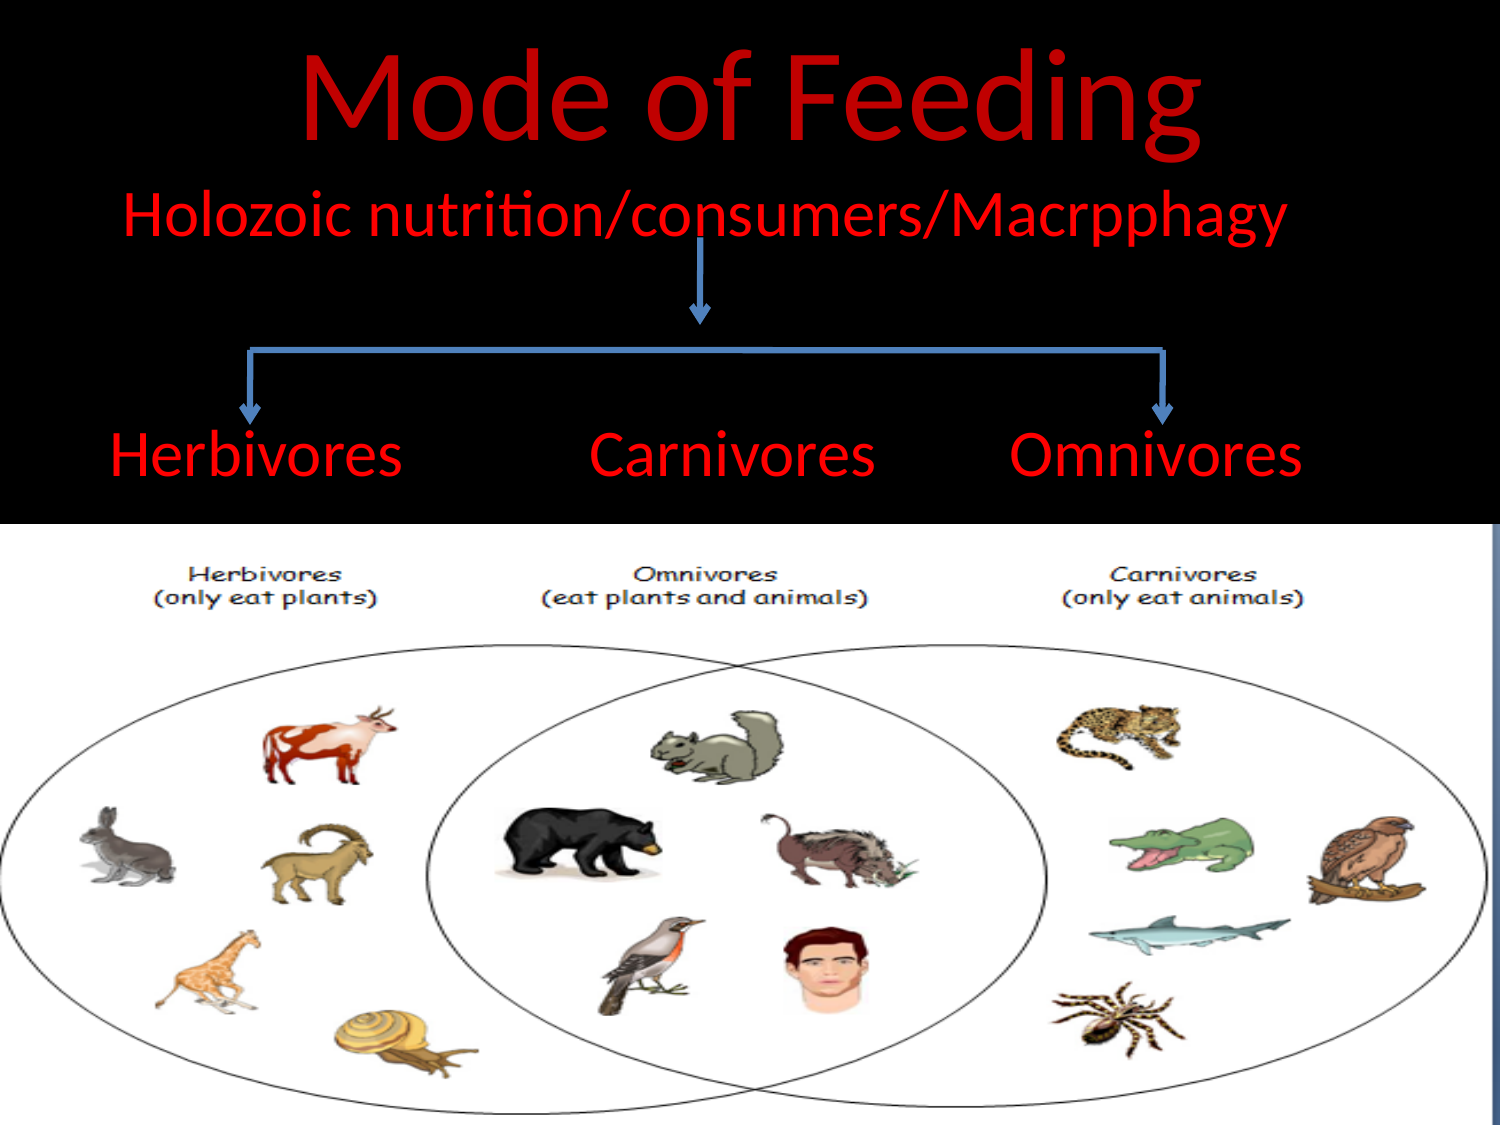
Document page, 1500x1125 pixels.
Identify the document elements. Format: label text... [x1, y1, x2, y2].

title Mode of Feeding [50, 0, 1450, 175]
picture [0, 524, 1500, 1125]
text_box Holozoic nutrition/consumers/Macrpphagy Herbivores Carnivores Omnivores [0, 162, 1413, 498]
